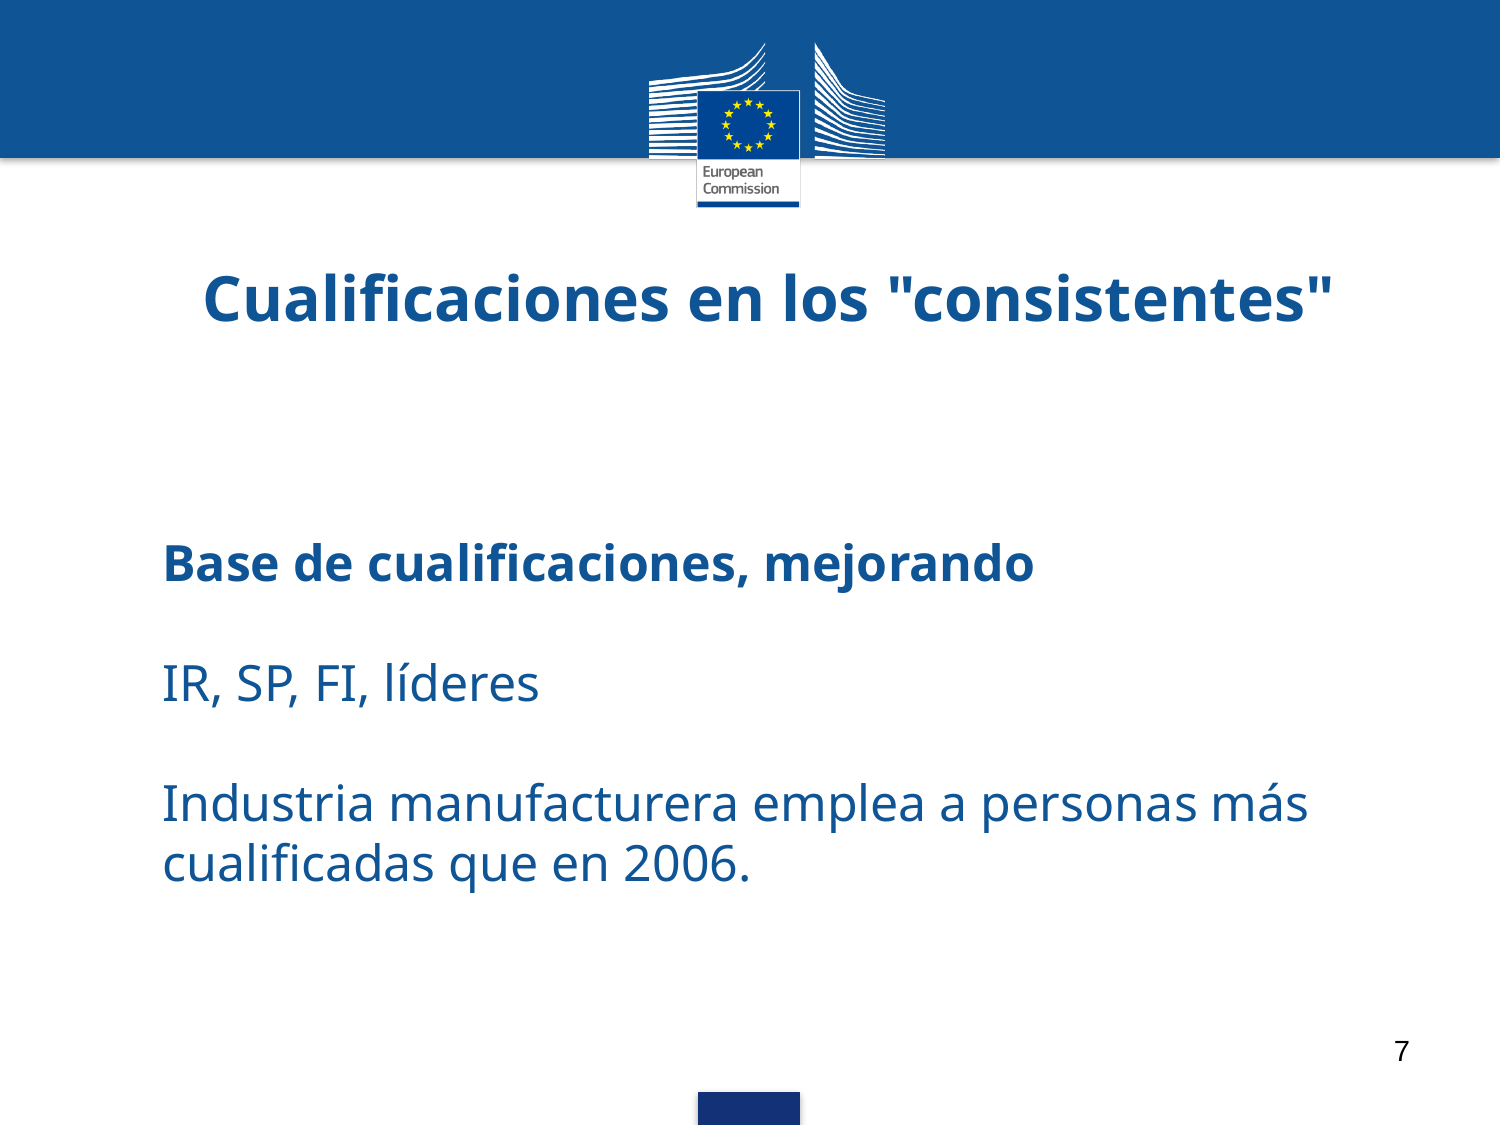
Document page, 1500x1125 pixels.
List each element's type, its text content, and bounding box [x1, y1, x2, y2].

title Cualificaciones en los "consistentes" [64, 219, 1415, 374]
slide_number 7 [1074, 1024, 1425, 1103]
text_box Base de cualificaciones, mejorando IR, SP, FI, líderes Industria manufacturera emplea a personas más cualificadas que en 2006. [147, 463, 1376, 899]
picture [649, 42, 885, 208]
